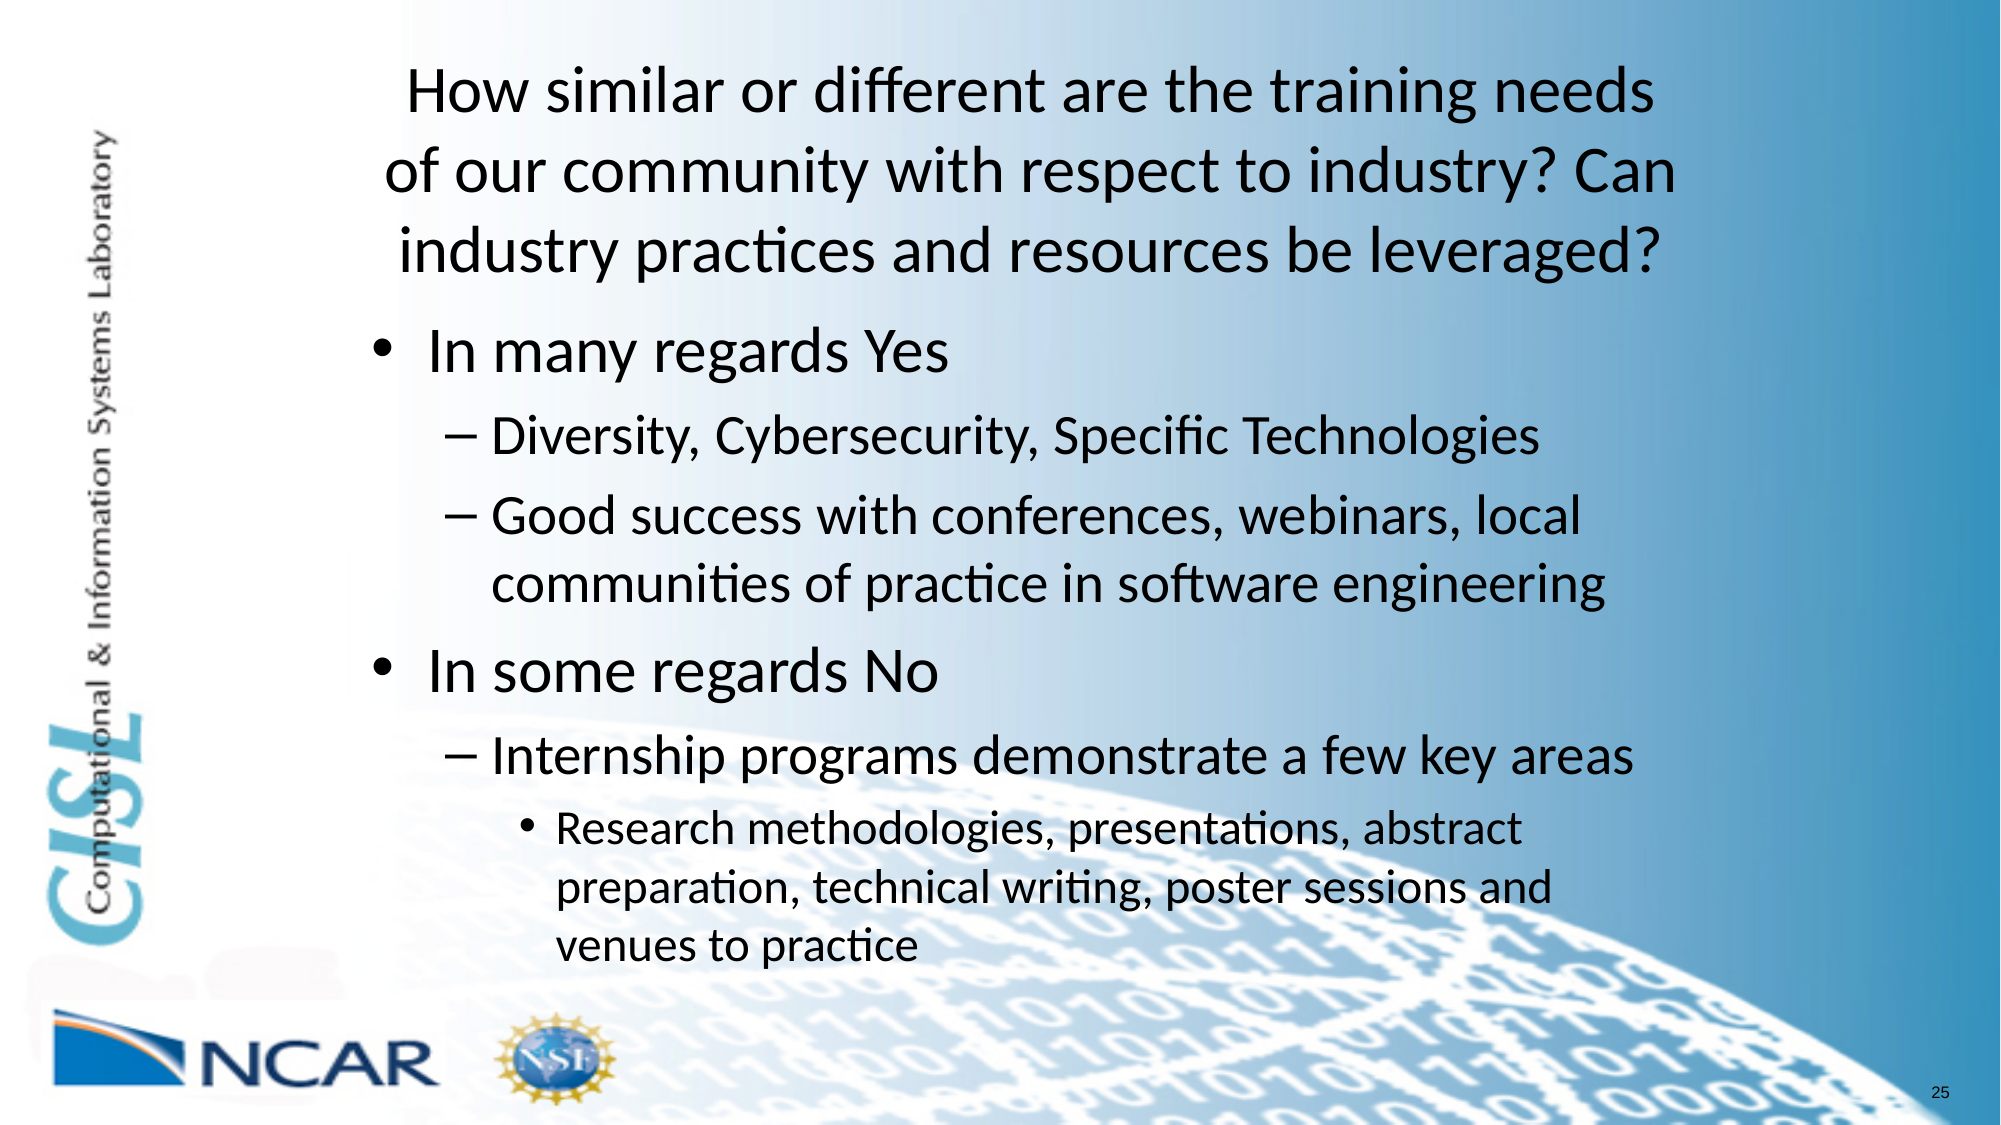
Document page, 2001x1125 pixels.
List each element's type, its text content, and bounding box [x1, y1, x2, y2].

picture [0, 0, 2001, 1125]
list In many regards Yes Diversity, Cybersecurity, Specific Technologies Good success with conferences, webinars, local communities of practice in software engineering In some regards No Internship programs demonstrate a few key areas Research methodologies, presentations, abstract preparation, technical writing, poster sessions and venues to practice [356, 299, 1670, 1043]
title How similar or different are the training needs of our community with respect to industry? Can industry practices and resources be leveraged? [362, 24, 1700, 388]
